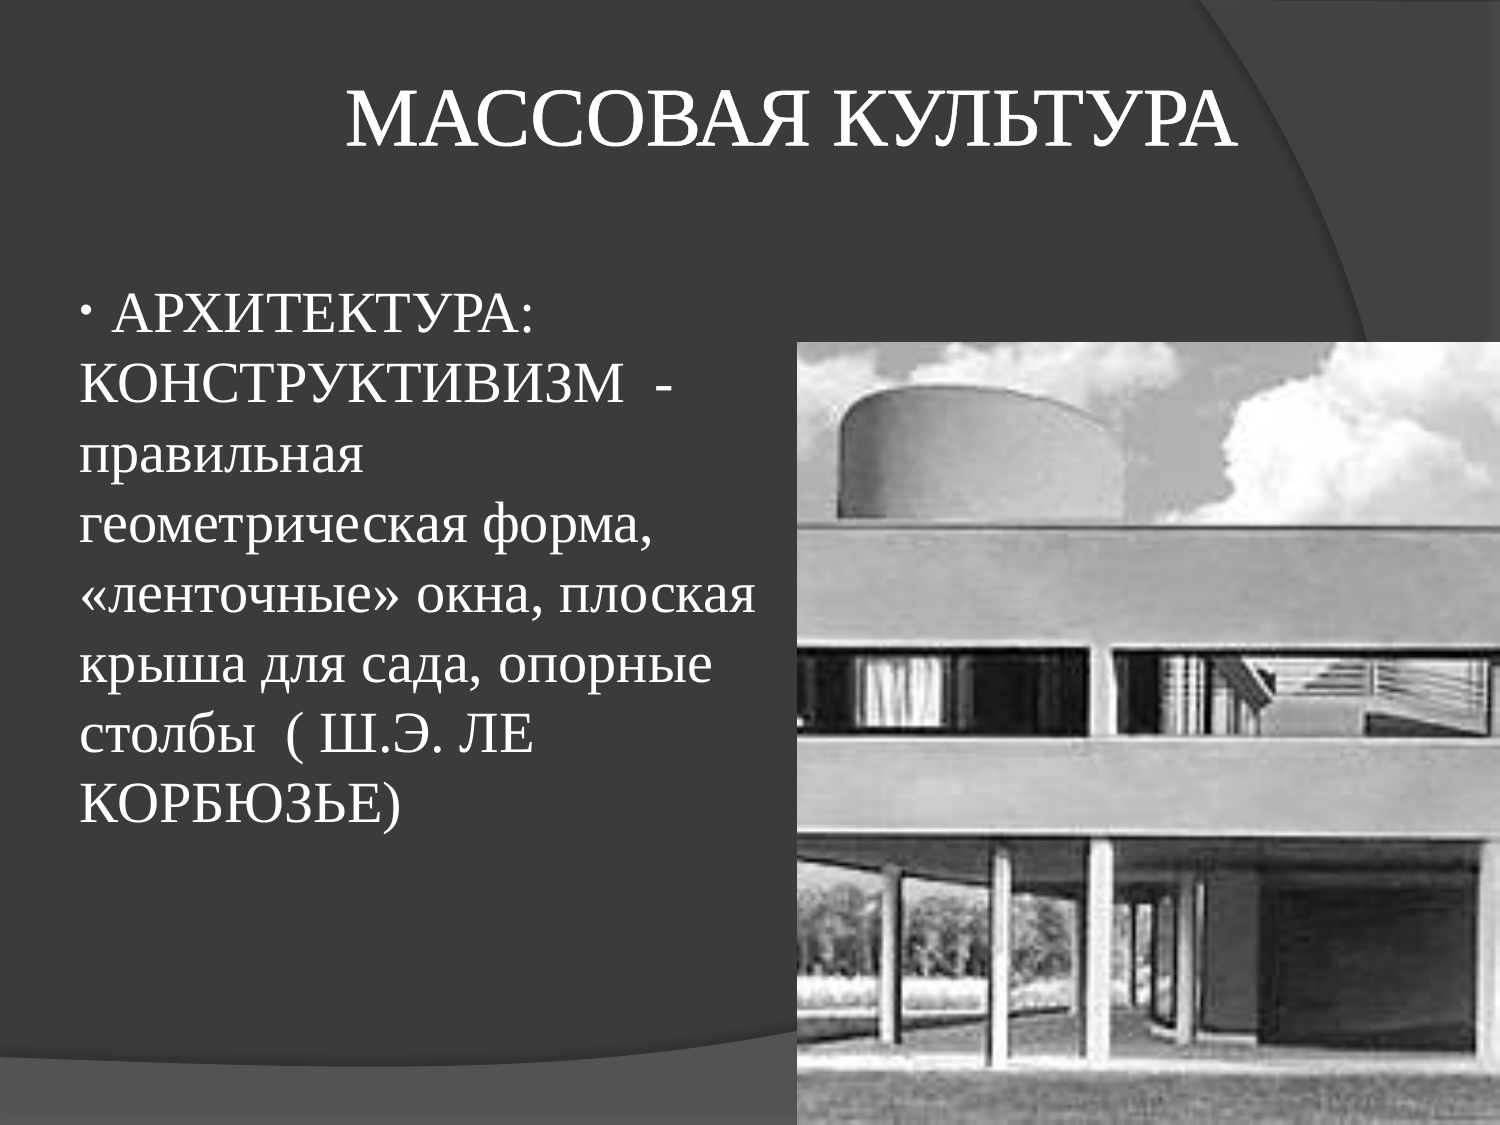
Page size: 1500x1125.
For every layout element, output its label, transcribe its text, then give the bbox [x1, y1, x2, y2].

picture [796, 342, 1500, 1125]
text_box МАССОВАЯ КУЛЬТУРА [329, 54, 1255, 170]
text_box АРХИТЕКТУРА: КОНСТРУКТИВИЗМ - правильная геометрическая форма, «ленточные» окна, плоская крыша для сада, опорные столбы ( Ш.Э. ЛЕ КОРБЮЗЬЕ) [64, 267, 774, 842]
